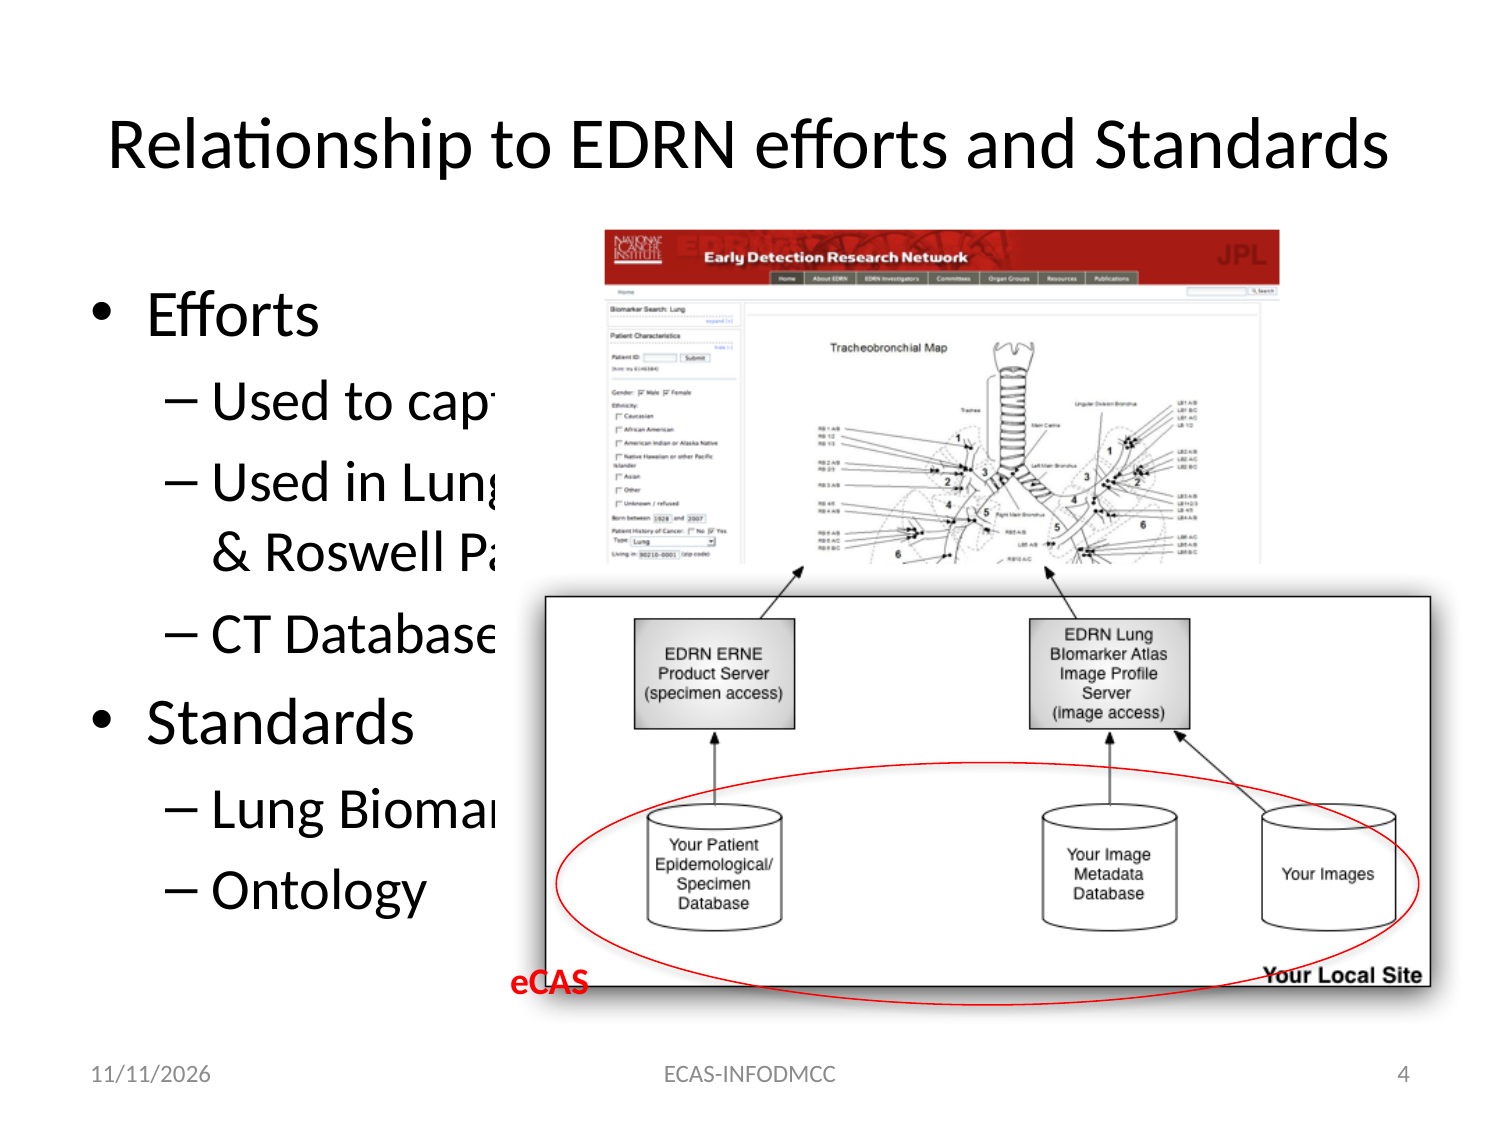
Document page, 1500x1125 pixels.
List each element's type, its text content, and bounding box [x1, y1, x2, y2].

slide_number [75, 1042, 425, 1103]
picture [494, 216, 1480, 1043]
slide_number 4 [1074, 1051, 1425, 1103]
title Relationship to EDRN efforts and Standards [75, 45, 1425, 233]
footer ECAS-INFODMCC [512, 1051, 988, 1103]
list Efforts Used to capture SELDI datasets Used in Lung Biomarker Atlas Application (UCHSC & Roswell Park) CT Database Standards Lung Biomarker Atlas CDEs Ontology [75, 262, 489, 1005]
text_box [494, 762, 1419, 1011]
